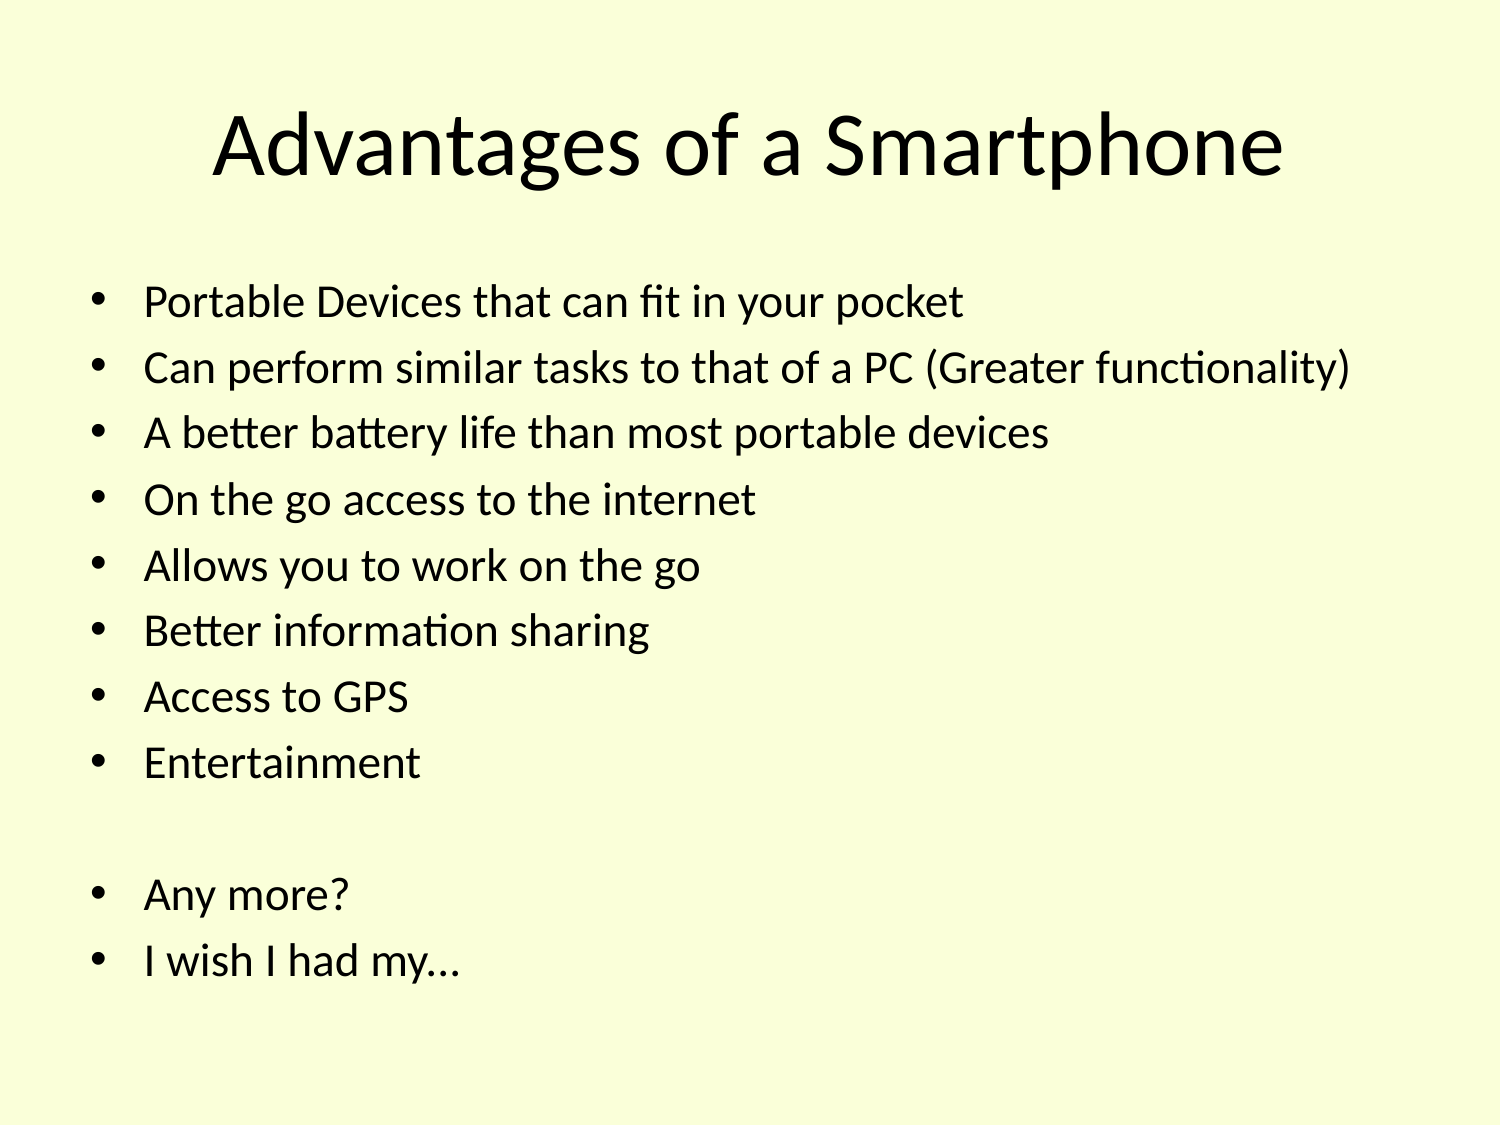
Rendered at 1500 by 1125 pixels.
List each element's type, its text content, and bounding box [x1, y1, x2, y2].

list Portable Devices that can fit in your pocket Can perform similar tasks to that of a PC (Greater functionality) A better battery life than most portable devices On the go access to the internet Allows you to work on the go Better information sharing Access to GPS Entertainment Any more? I wish I had my... [75, 262, 1425, 1005]
title Advantages of a Smartphone [75, 45, 1425, 233]
